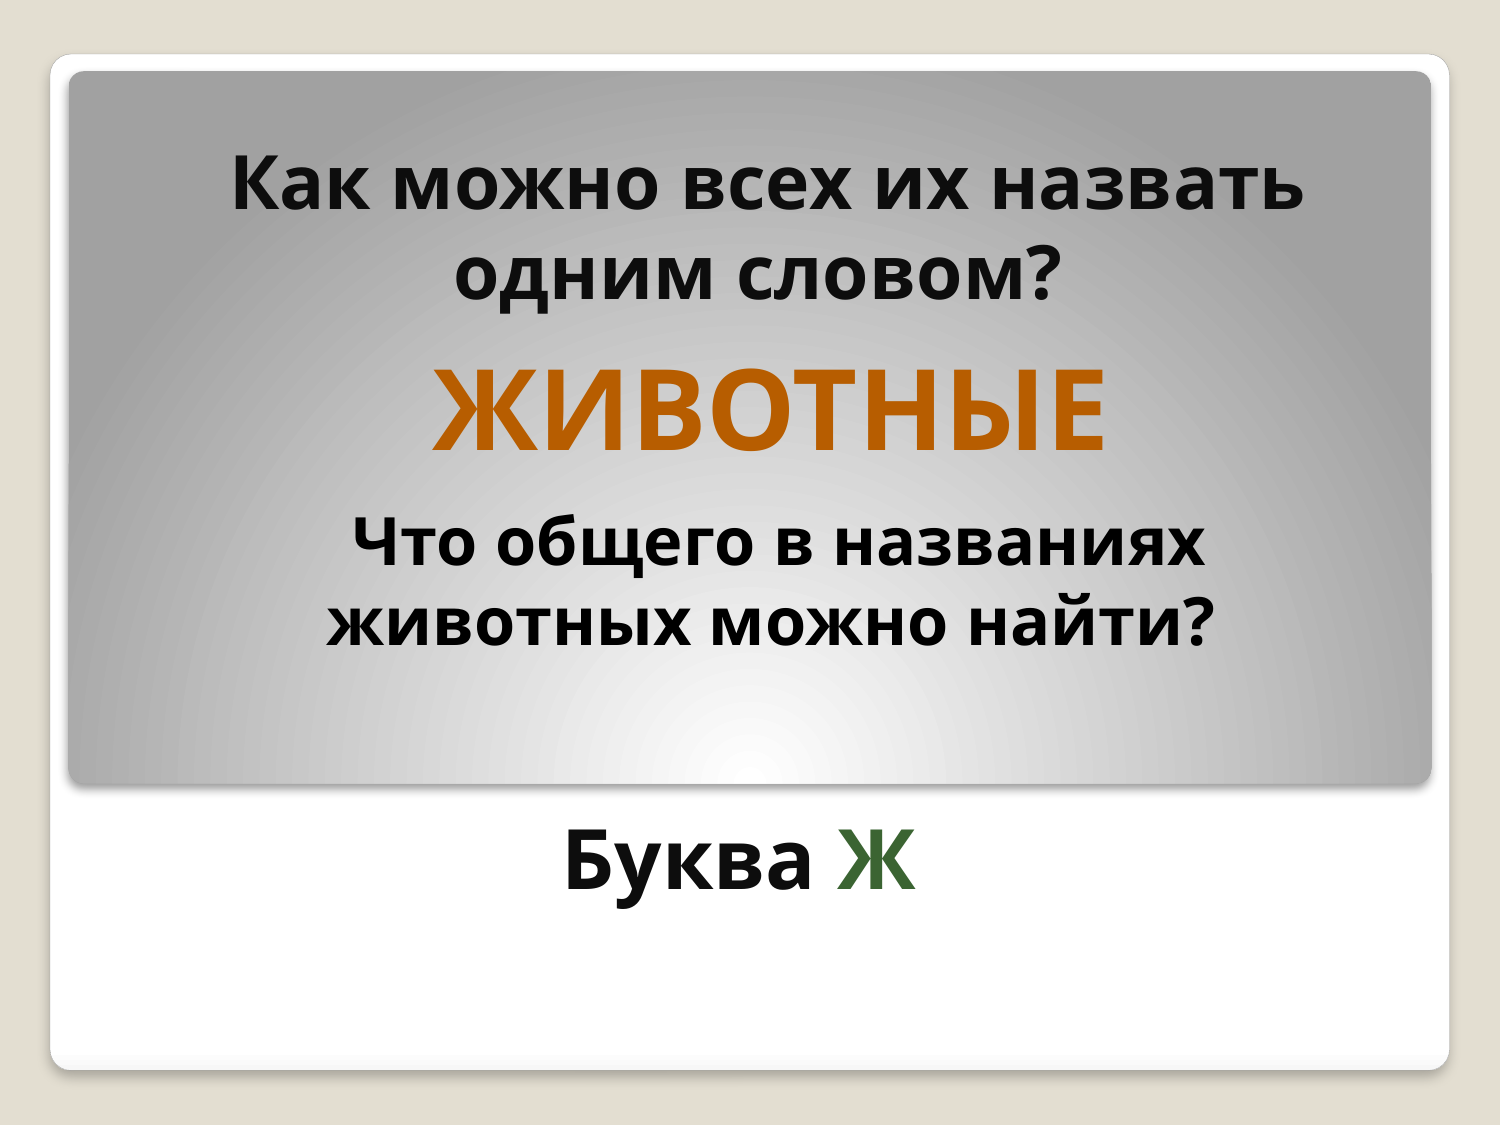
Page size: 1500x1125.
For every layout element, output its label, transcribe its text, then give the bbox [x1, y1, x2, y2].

title Как можно всех их назвать одним словом? [100, 78, 1436, 315]
text_box Что общего в названиях животных можно найти? [171, 491, 1388, 667]
list ЖИВОТНЫЕ [100, 338, 1443, 408]
text_box Буква Ж [265, 798, 1235, 914]
